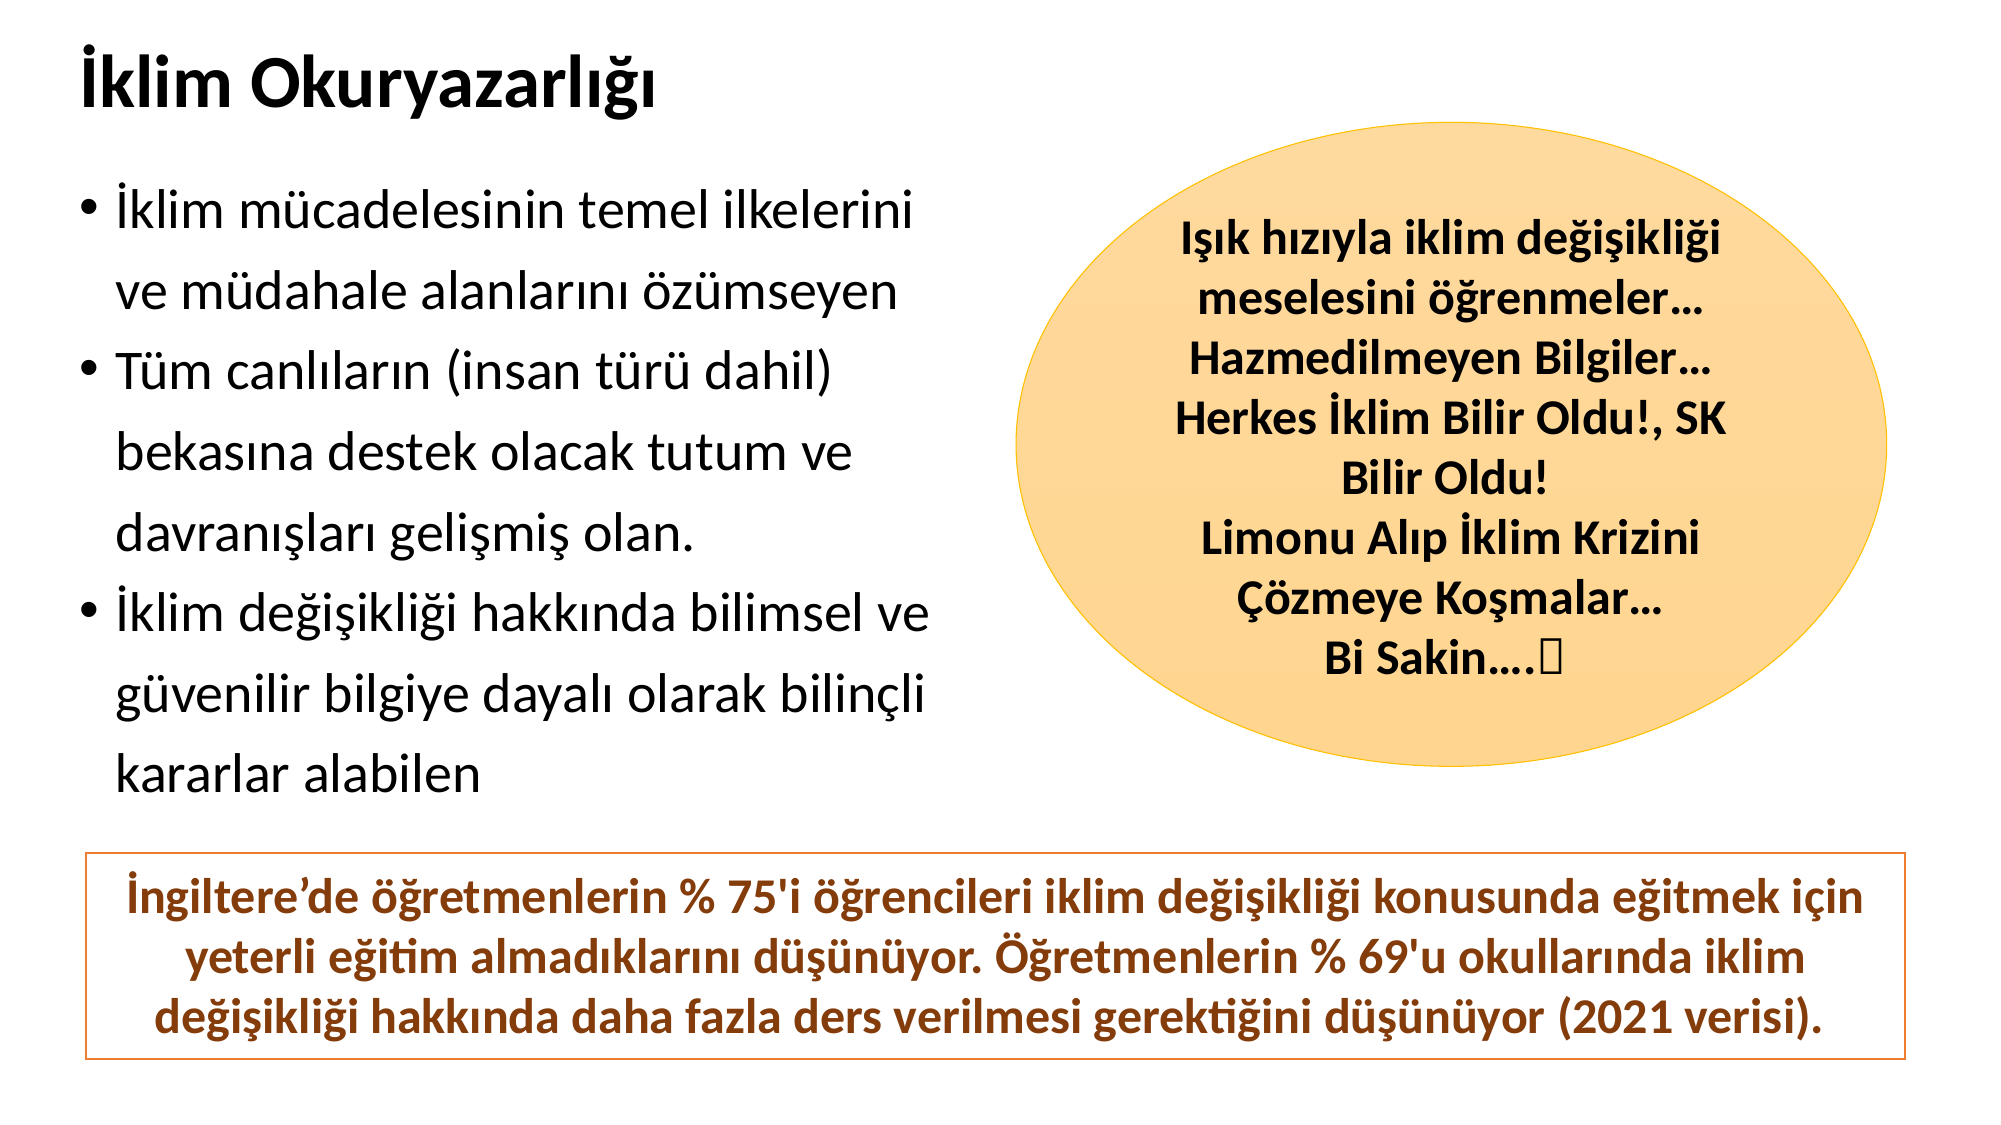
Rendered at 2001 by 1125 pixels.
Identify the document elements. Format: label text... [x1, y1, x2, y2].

title İklim Okuryazarlığı [64, 0, 1968, 293]
list İklim mücadelesinin temel ilkelerini ve müdahale alanlarını özümseyen Tüm canlıların (insan türü dahil) bekasına destek olacak tutum ve davranışları gelişmiş olan. İklim değişikliği hakkında bilimsel ve güvenilir bilgiye dayalı olarak bilinçli kararlar alabilen [64, 151, 949, 1021]
text_box Işık hızıyla iklim değişikliği meselesini öğrenmeler… Hazmedilmeyen Bilgiler… Herkes İklim Bilir Oldu!, SK Bilir Oldu! Limonu Alıp İklim Krizini Çözmeye Koşmalar… Bi Sakin…. [1015, 121, 1888, 767]
text_box İngiltere’de öğretmenlerin % 75'i öğrencileri iklim değişikliği konusunda eğitmek için yeterli eğitim almadıklarını düşünüyor. Öğretmenlerin % 69'u okullarında iklim değişikliği hakkında daha fazla ders verilmesi gerektiğini düşünüyor (2021 verisi). [85, 852, 1906, 1060]
